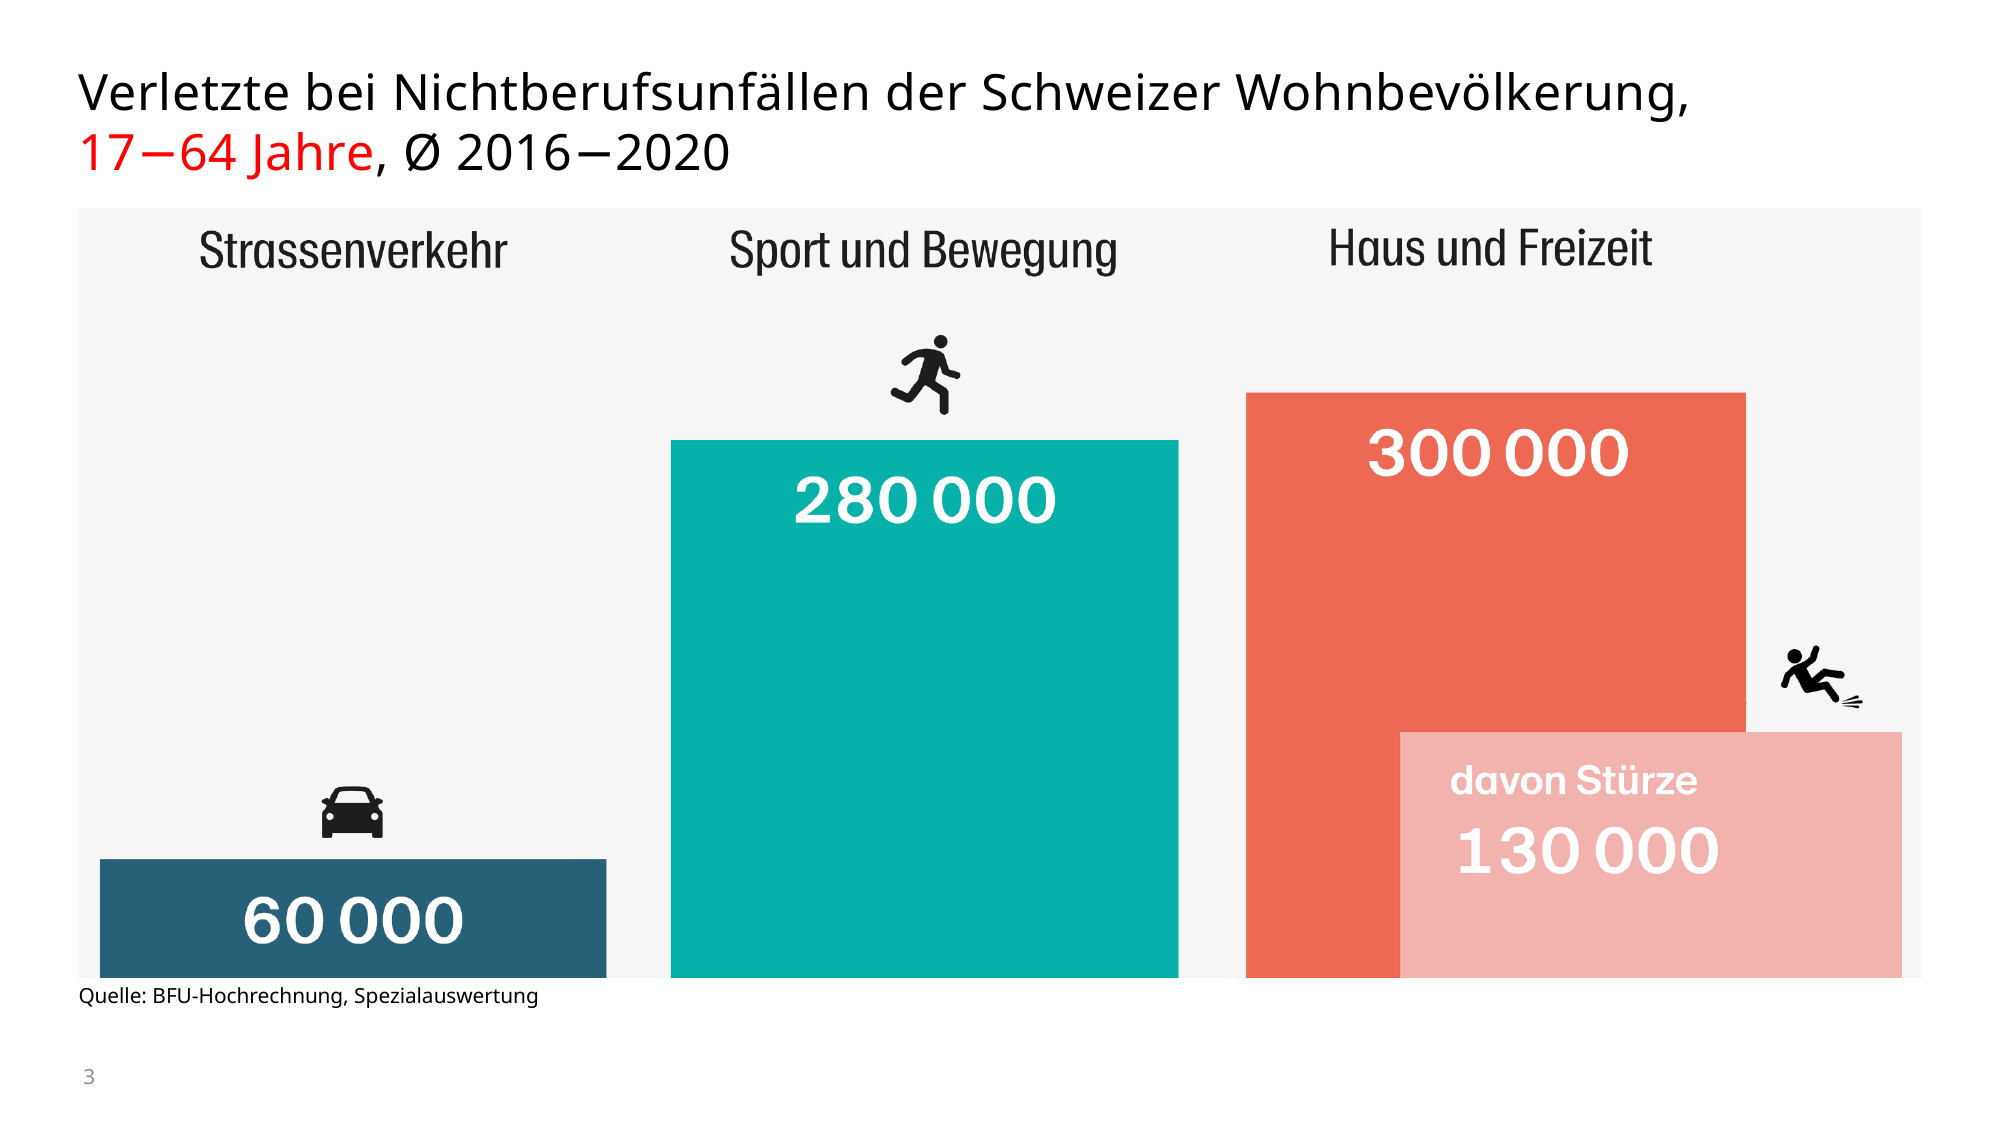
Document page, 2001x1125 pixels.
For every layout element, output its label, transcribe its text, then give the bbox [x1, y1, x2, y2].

slide_number 3 [83, 1063, 218, 1090]
title Verletzte bei Nichtberufsunfällen der Schweizer Wohnbevölkerung, 17−64 Jahre, Ø 2016−2020 [78, 59, 1922, 112]
picture [78, 208, 1922, 978]
list Quelle: BFU-Hochrechnung, Spezialauswertung [78, 980, 1922, 1024]
